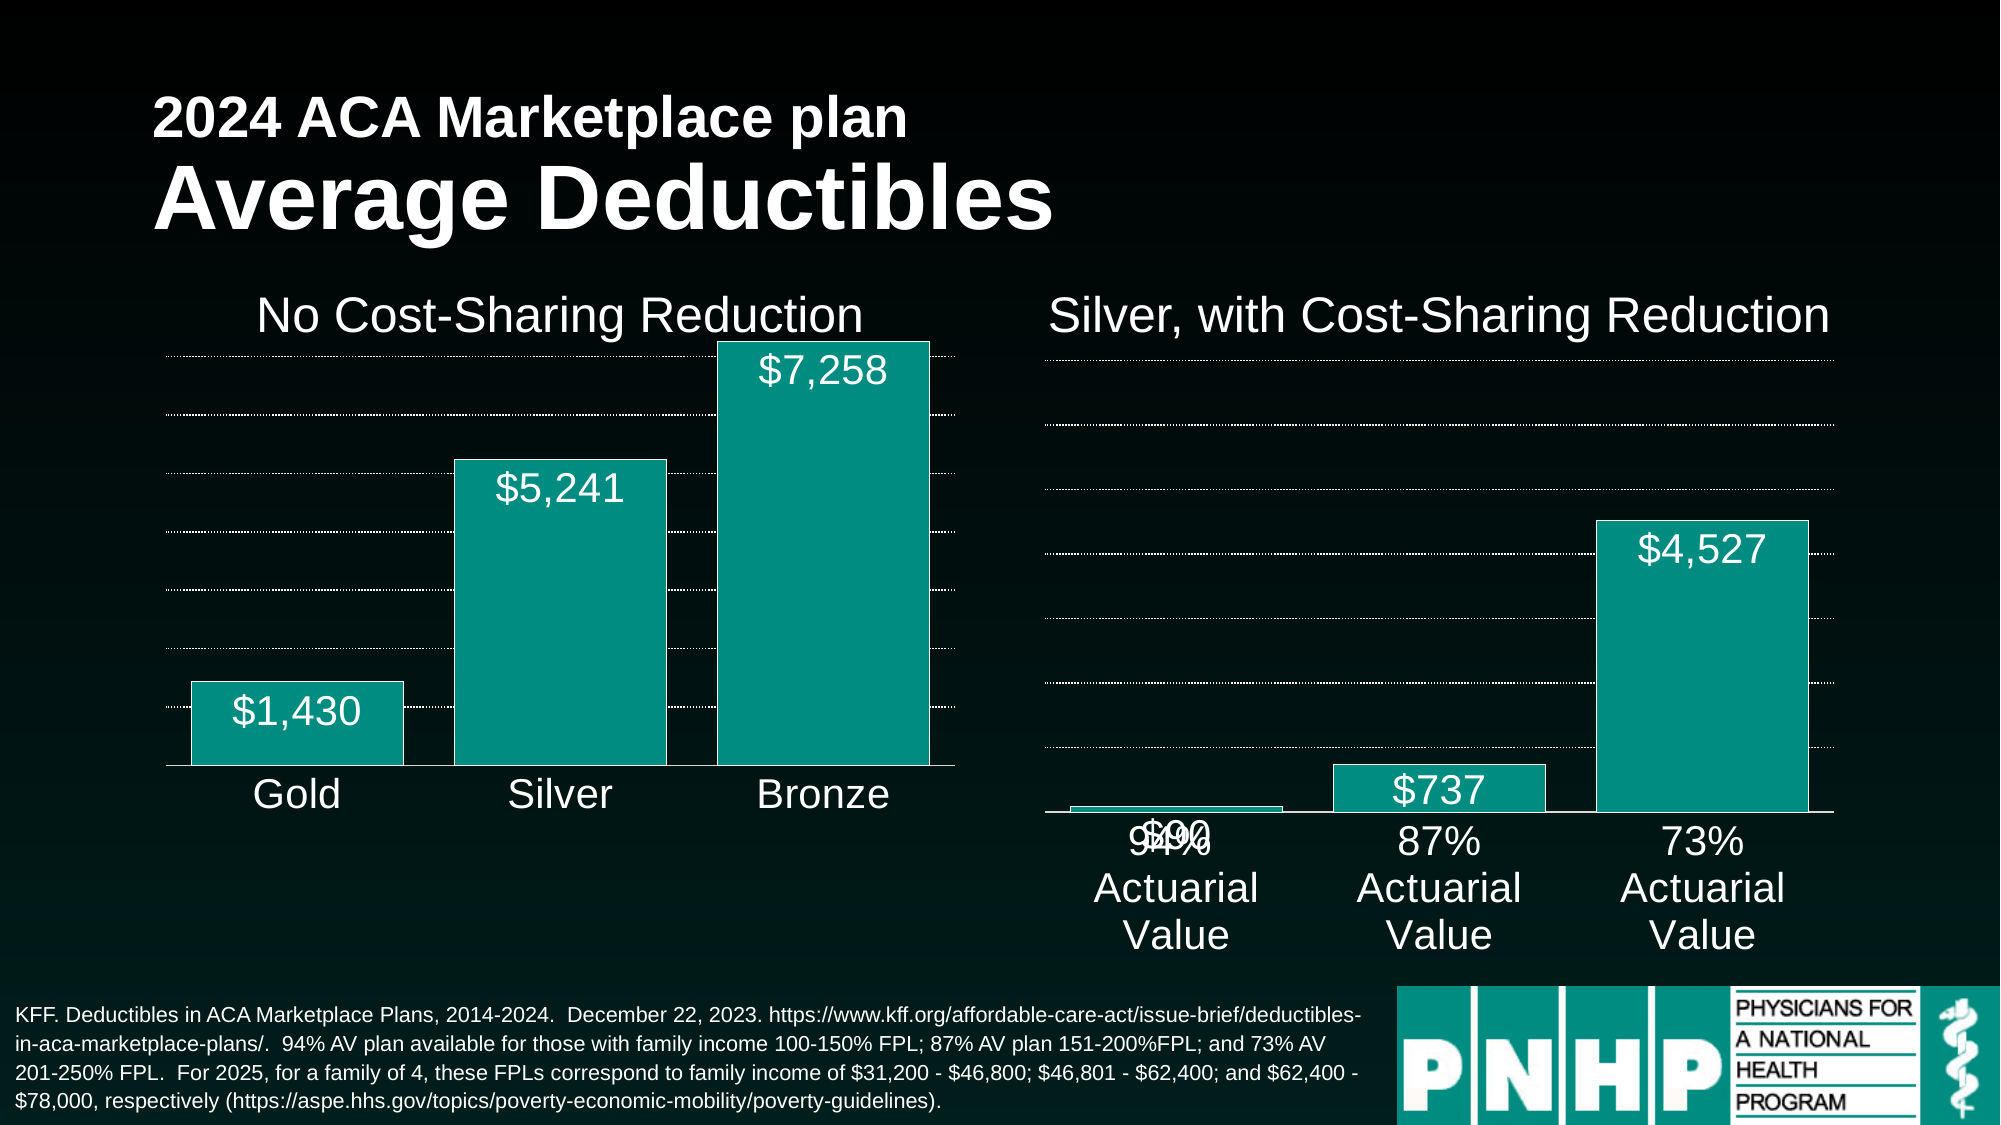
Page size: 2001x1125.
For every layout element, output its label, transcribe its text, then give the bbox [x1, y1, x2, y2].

chart [149, 328, 972, 877]
title 2024 ACA Marketplace plan Average Deductibles [137, 59, 1863, 278]
list KFF. Deductibles in ACA Marketplace Plans, 2014-2024. December 22, 2023. https://www.kff.org/affordable-care-act/issue-brief/deductibles-in-aca-marketplace-plans/. 94% AV plan available for those with family income 100-150% FPL; 87% AV plan 151-200%FPL; and 73% AV 201-250% FPL. For 2025, for a family of 4, these FPLs correspond to family income of $31,200 - $46,800; $46,801 - $62,400; and $62,400 - $78,000, respectively (https://aspe.hhs.gov/topics/poverty-economic-mobility/poverty-guidelines). [0, 986, 1388, 1125]
text_box No Cost-Sharing Reduction [241, 275, 880, 328]
picture [1397, 986, 2000, 1125]
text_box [1028, 275, 1851, 972]
